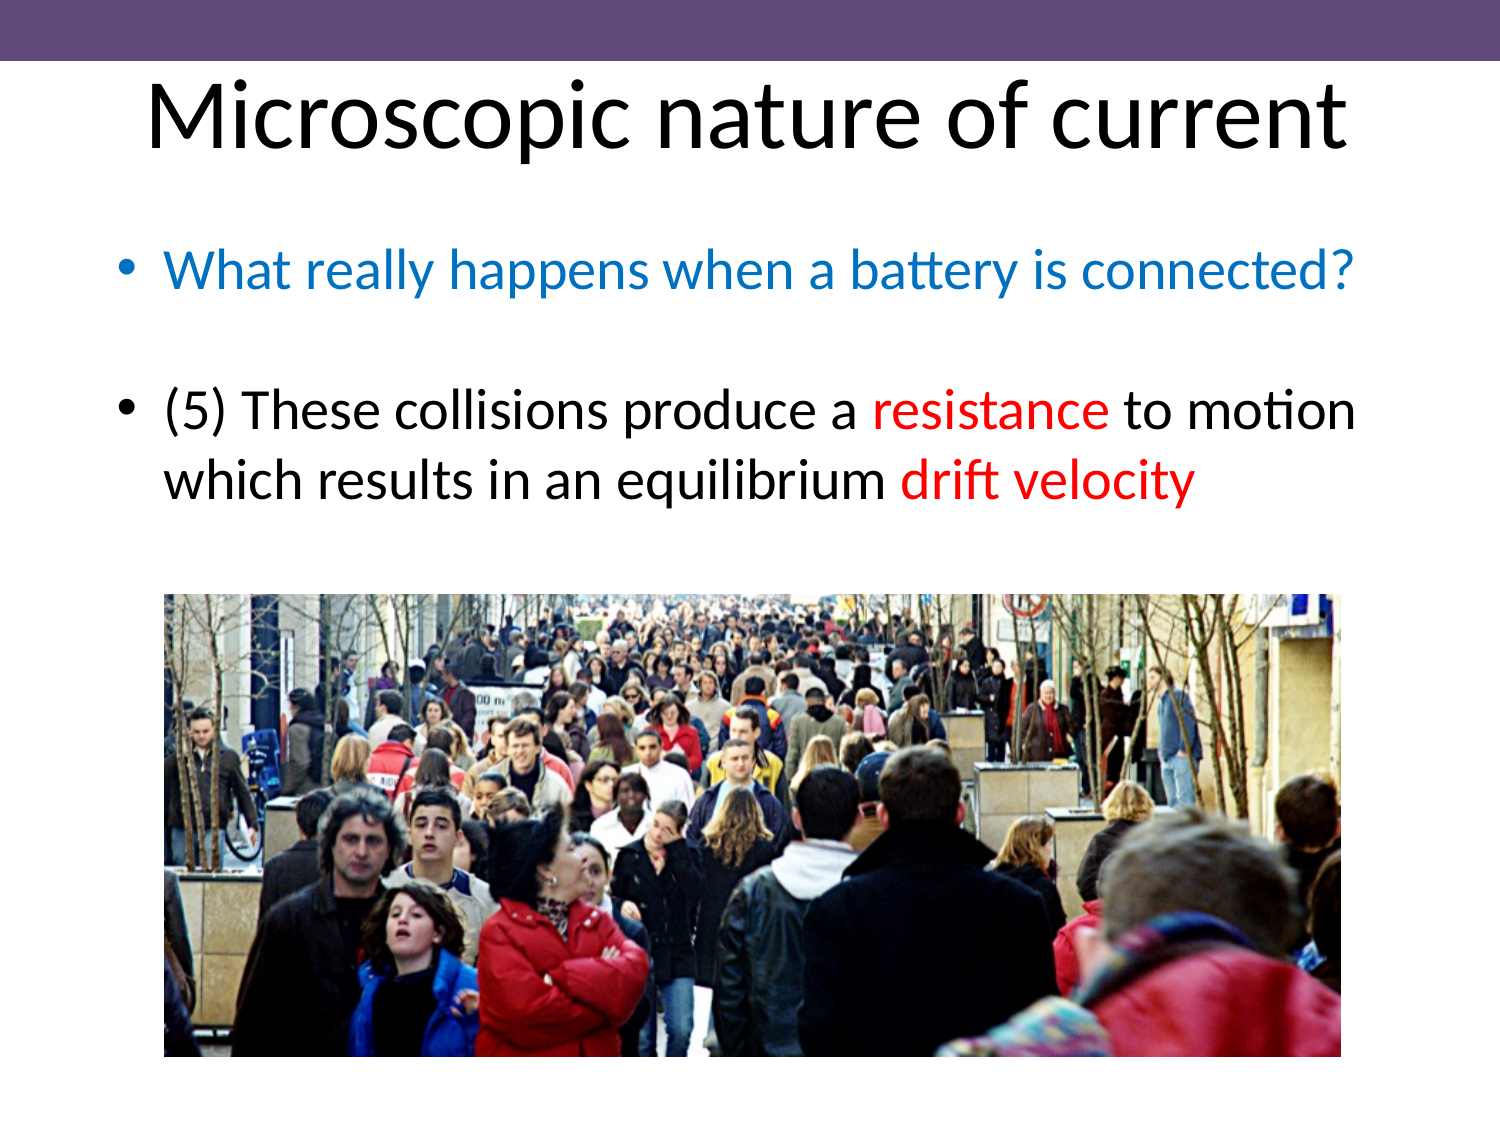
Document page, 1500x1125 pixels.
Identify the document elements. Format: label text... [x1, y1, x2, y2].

picture [164, 594, 1341, 1057]
text_box [0, 0, 1500, 61]
text_box Microscopic nature of current [0, 45, 1495, 172]
text_box What really happens when a battery is connected? (5) These collisions produce a resistance to motion which results in an equilibrium drift velocity [101, 223, 1386, 519]
